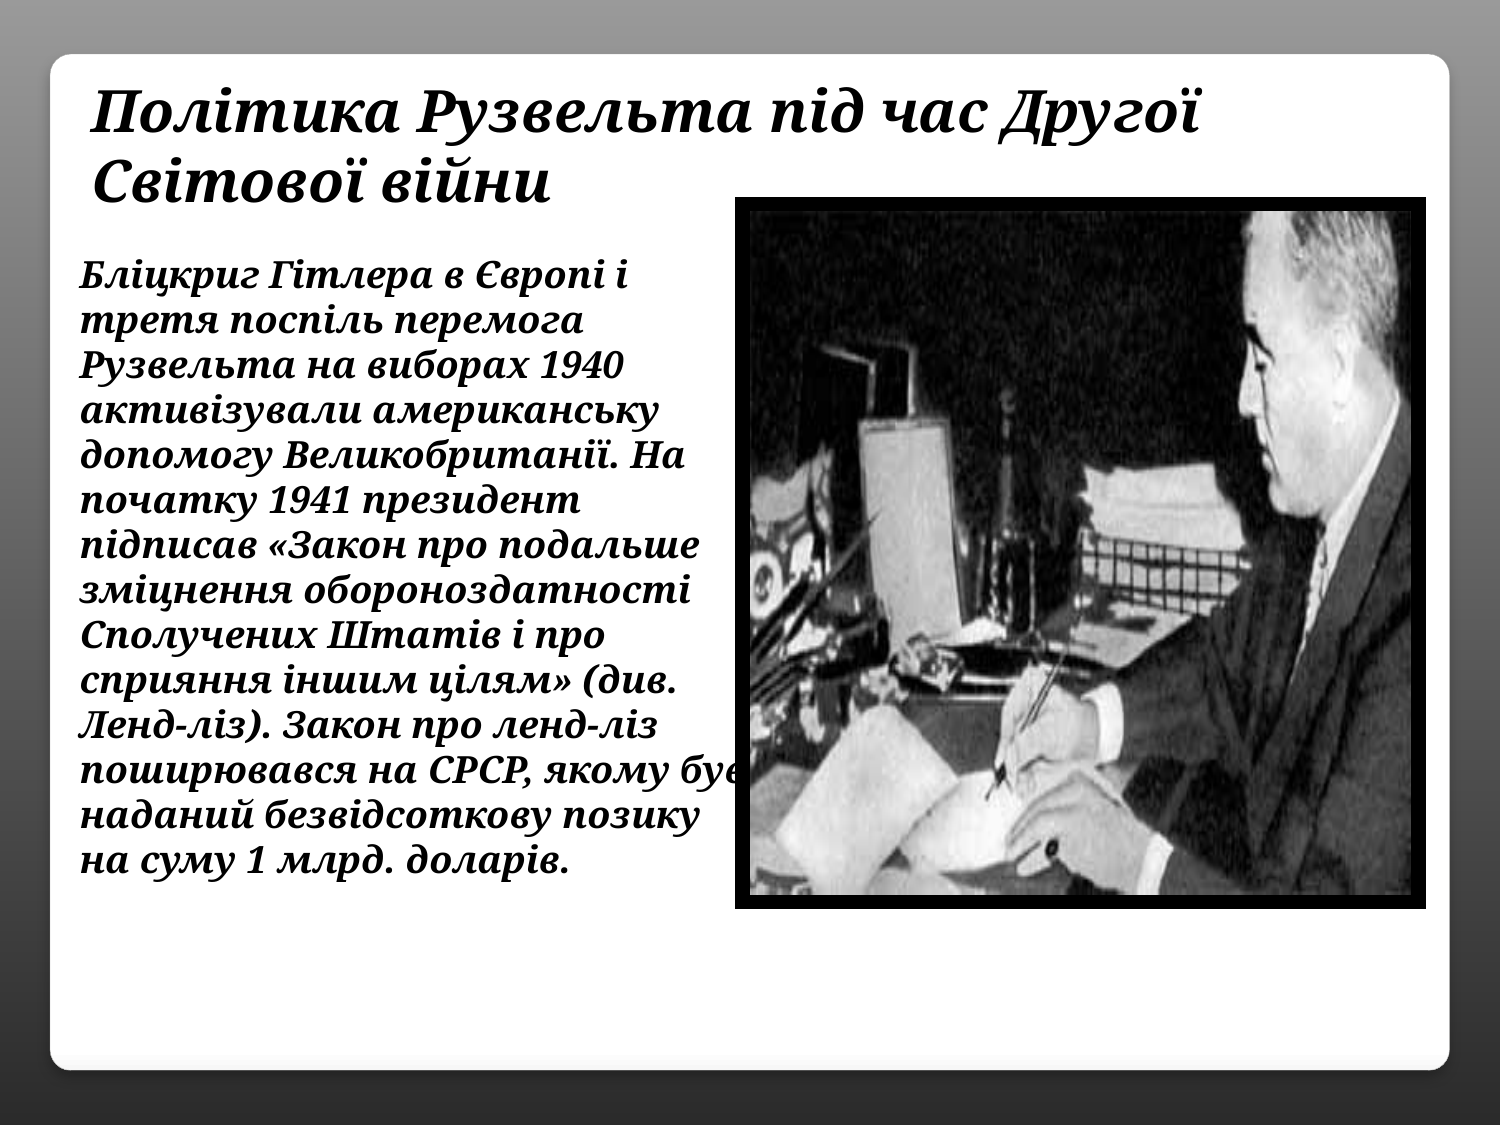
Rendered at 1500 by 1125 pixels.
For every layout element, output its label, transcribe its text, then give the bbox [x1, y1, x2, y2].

picture [749, 211, 1412, 896]
text_box Бліцкриг Гітлера в Європі і третя поспіль перемога Рузвельта на виборах 1940 активізували американську допомогу Великобританії. На початку 1941 президент підписав «Закон про подальше зміцнення обороноздатності Сполучених Штатів і про сприяння іншим цілям» (див. Ленд-ліз). Закон про ленд-ліз поширювався на СРСР, якому був наданий безвідсоткову позику на суму 1 млрд. доларів. [64, 243, 735, 889]
text_box Політика Рузвельта під час Другої Світової війни [76, 66, 1412, 243]
